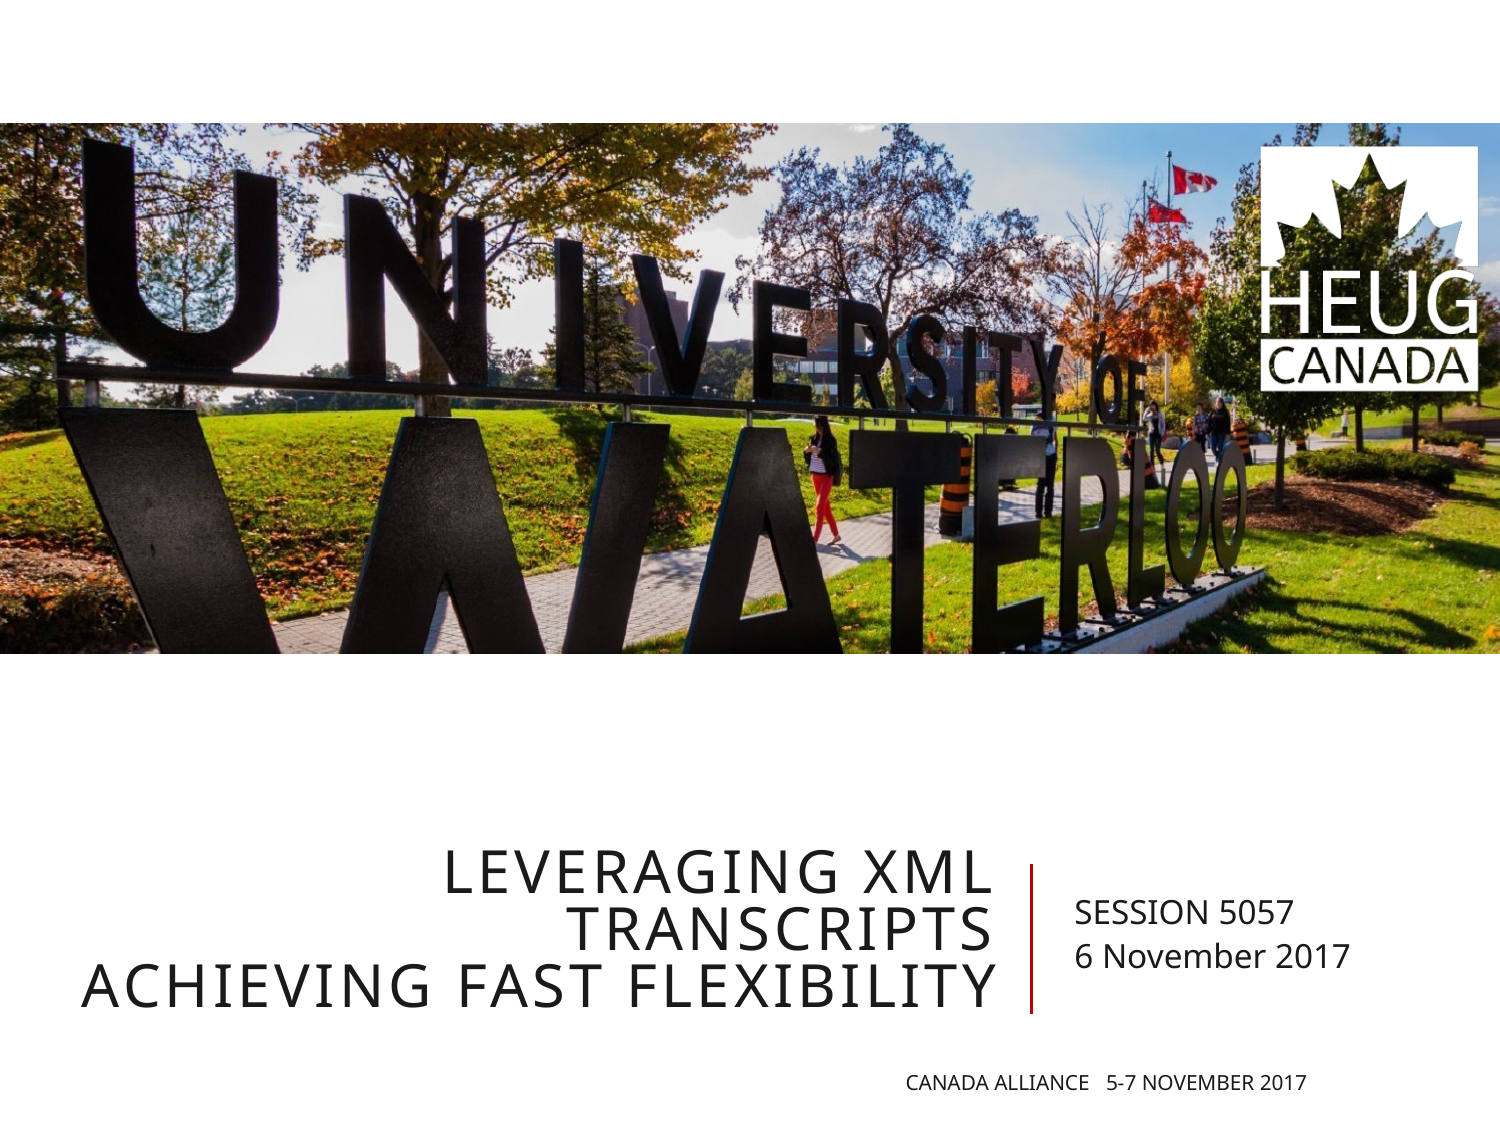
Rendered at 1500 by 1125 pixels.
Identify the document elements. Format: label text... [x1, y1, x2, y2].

title Leveraging xml transcripts achieving fast flexibility [56, 813, 1013, 1054]
footer Canada Alliance 5-7 November 2017 [595, 1061, 1322, 1107]
picture [0, 123, 1500, 654]
list SESSION 5057 6 November 2017 [1059, 813, 1454, 1054]
